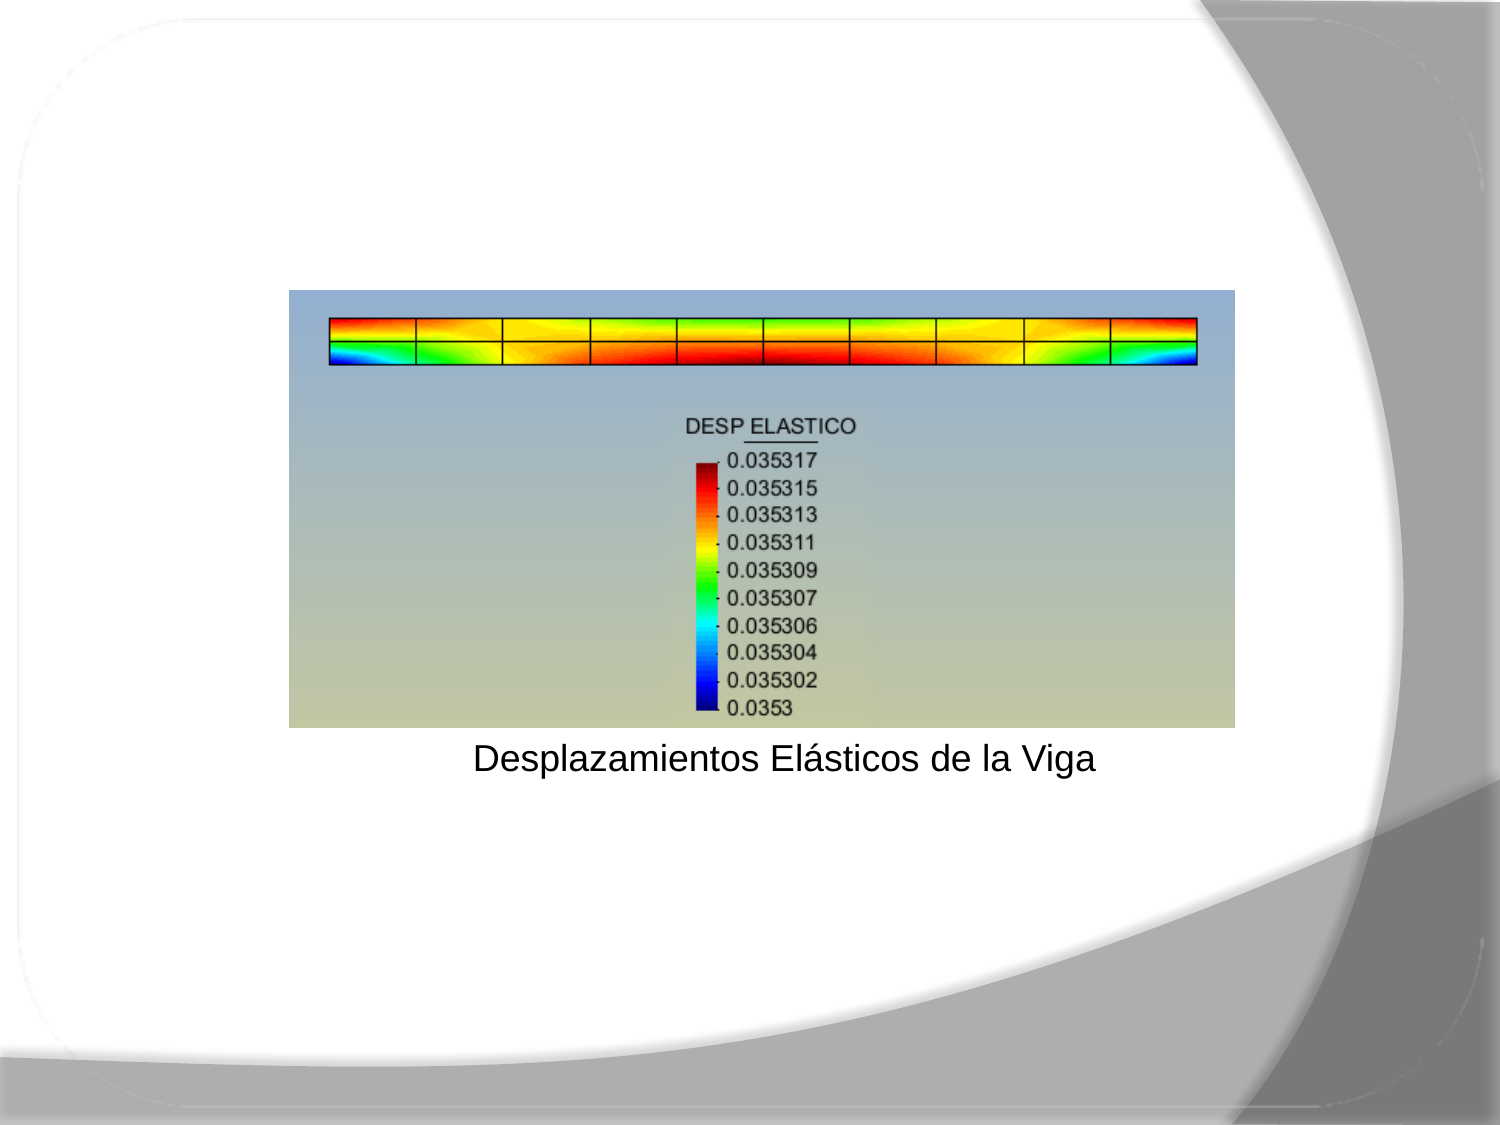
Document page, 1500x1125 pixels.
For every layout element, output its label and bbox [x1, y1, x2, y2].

picture [288, 290, 1235, 729]
text_box [21, 22, 1479, 1104]
